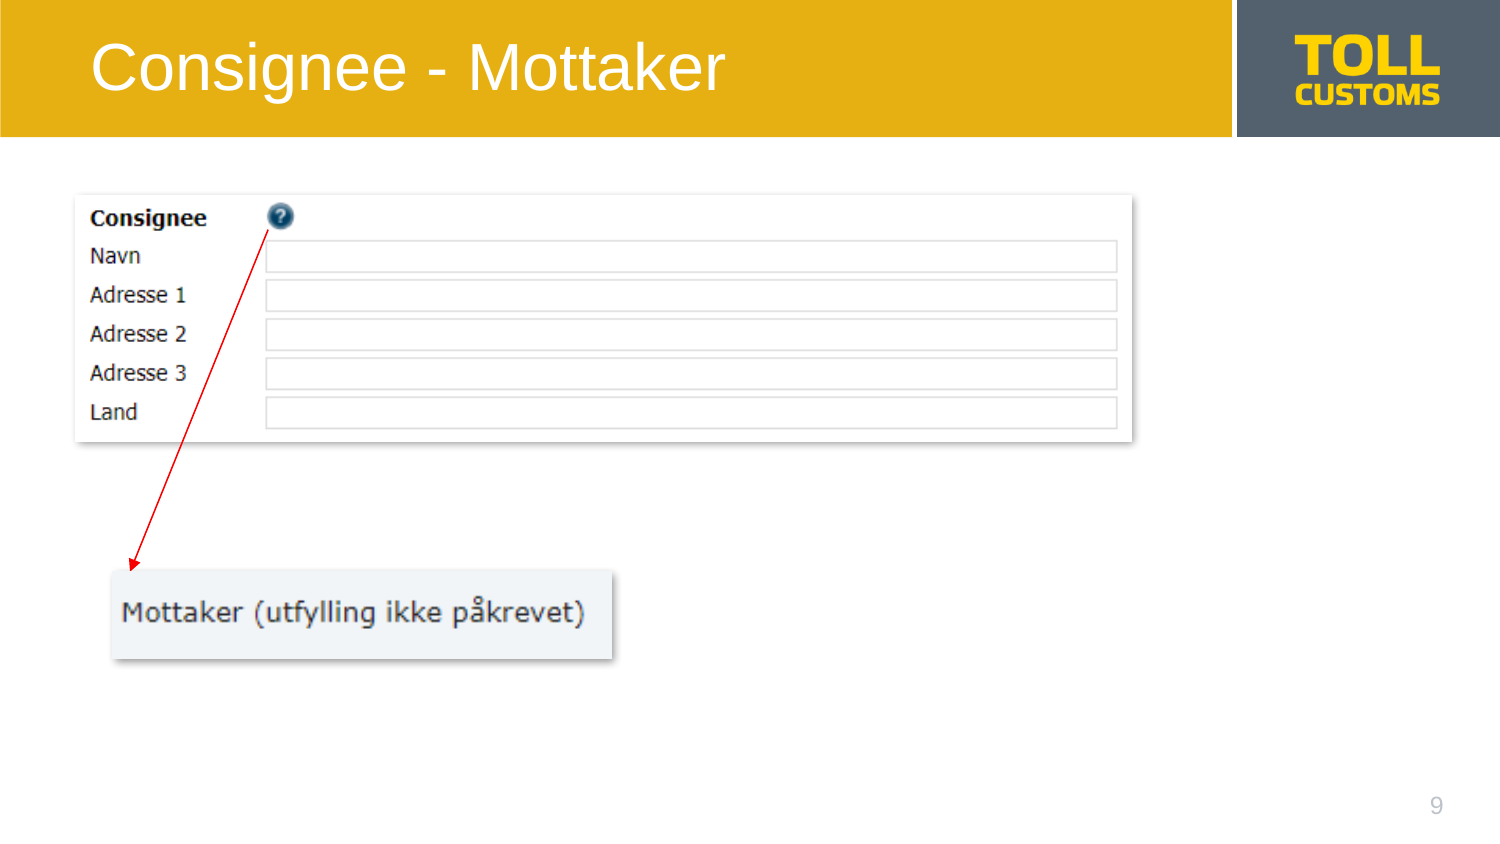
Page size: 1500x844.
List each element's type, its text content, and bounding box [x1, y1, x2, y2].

picture [111, 571, 612, 659]
picture [74, 194, 1132, 443]
title Consignee - Mottaker [75, 0, 1199, 127]
slide_number 9 [1108, 782, 1459, 827]
picture [1237, 0, 1500, 137]
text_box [129, 229, 269, 570]
